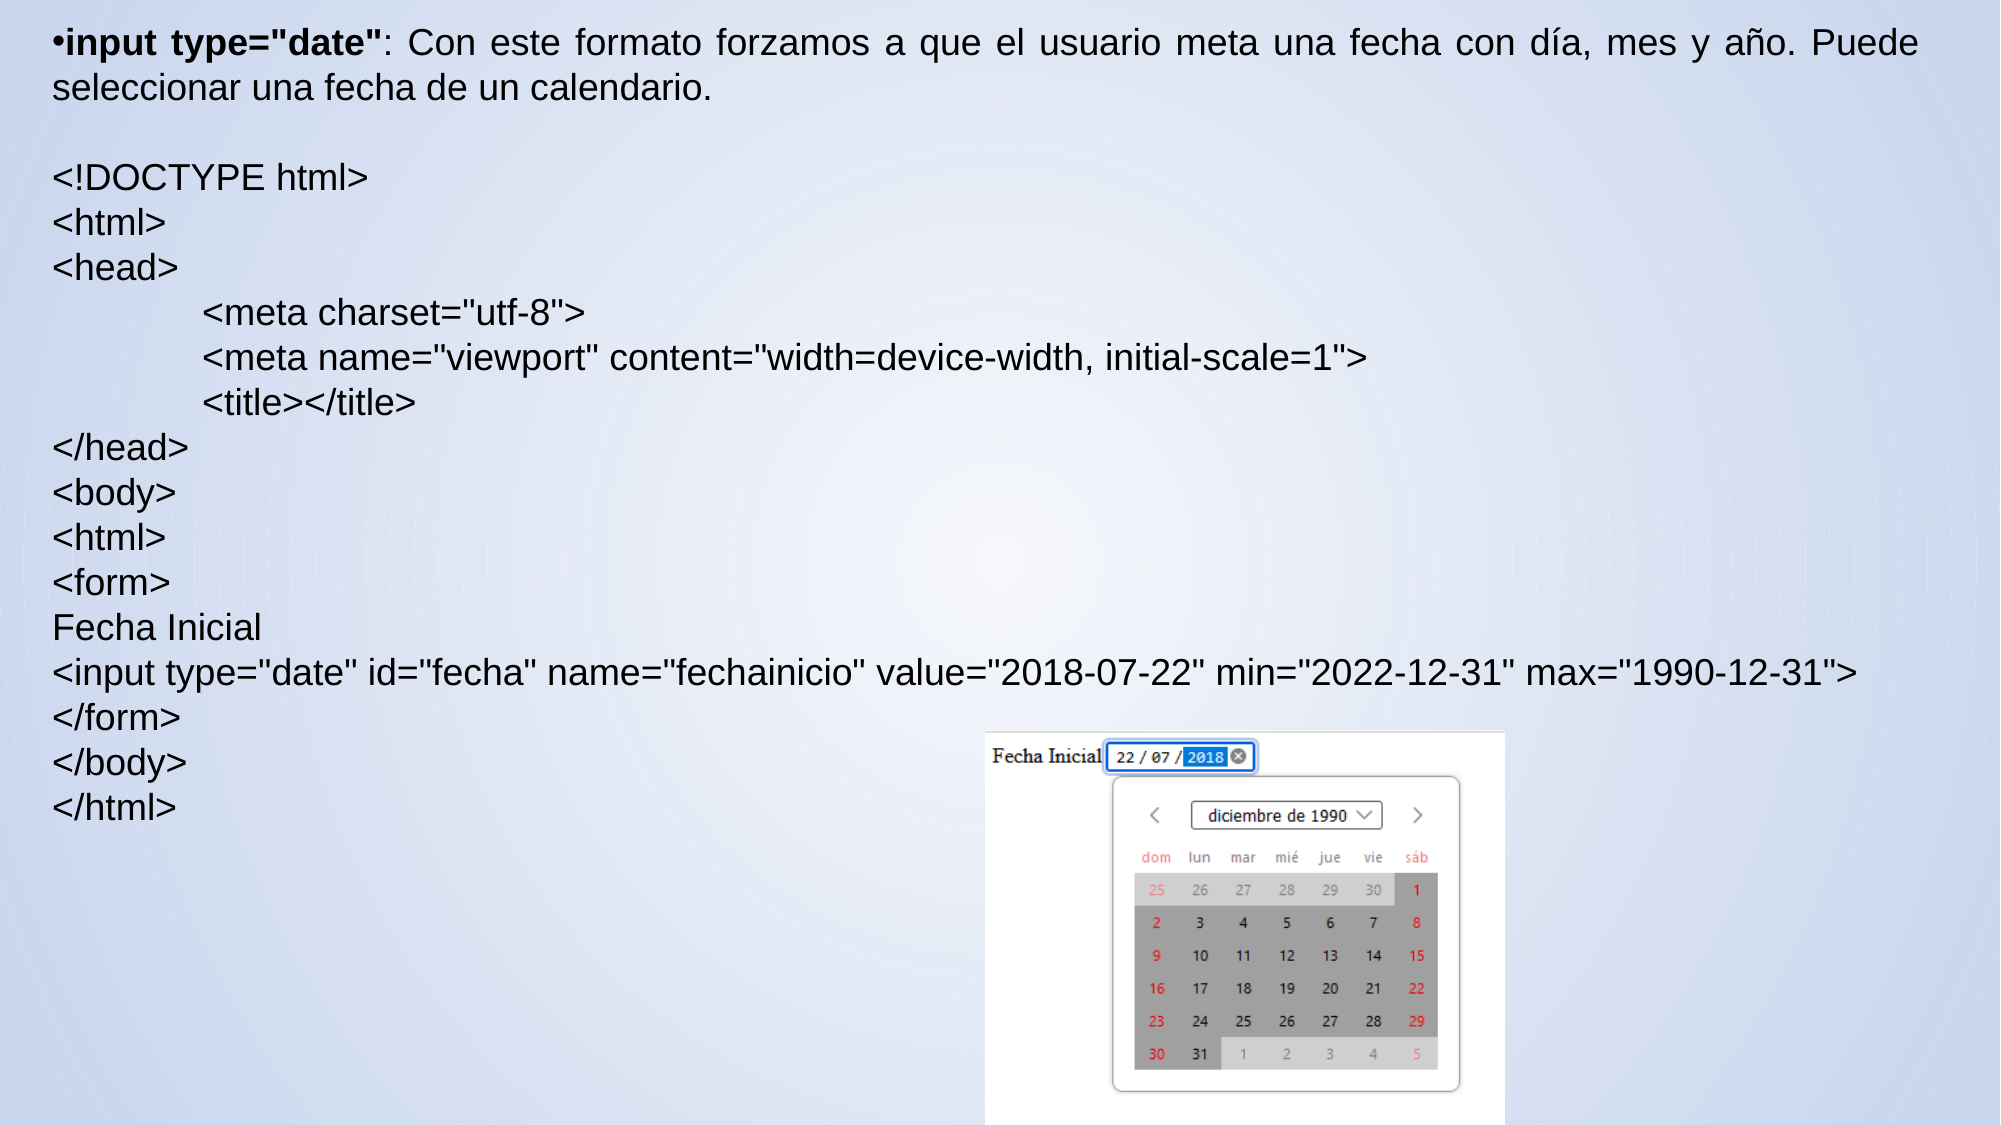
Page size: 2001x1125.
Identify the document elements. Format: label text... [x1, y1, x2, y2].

picture [985, 730, 1505, 1125]
text_box input type="date": Con este formato forzamos a que el usuario meta una fecha con día, mes y año. Puede seleccionar una fecha de un calendario. <!DOCTYPE html> <html> <head> <meta charset="utf-8"> <meta name="viewport" content="width=device-width, initial-scale=1"> <title></title> </head> <body> <html> <form> Fecha Inicial <input type="date" id="fecha" name="fechainicio" value="2018-07-22" min="2022-12-31" max="1990-12-31"> </form> </body> </html> [37, 10, 1935, 836]
